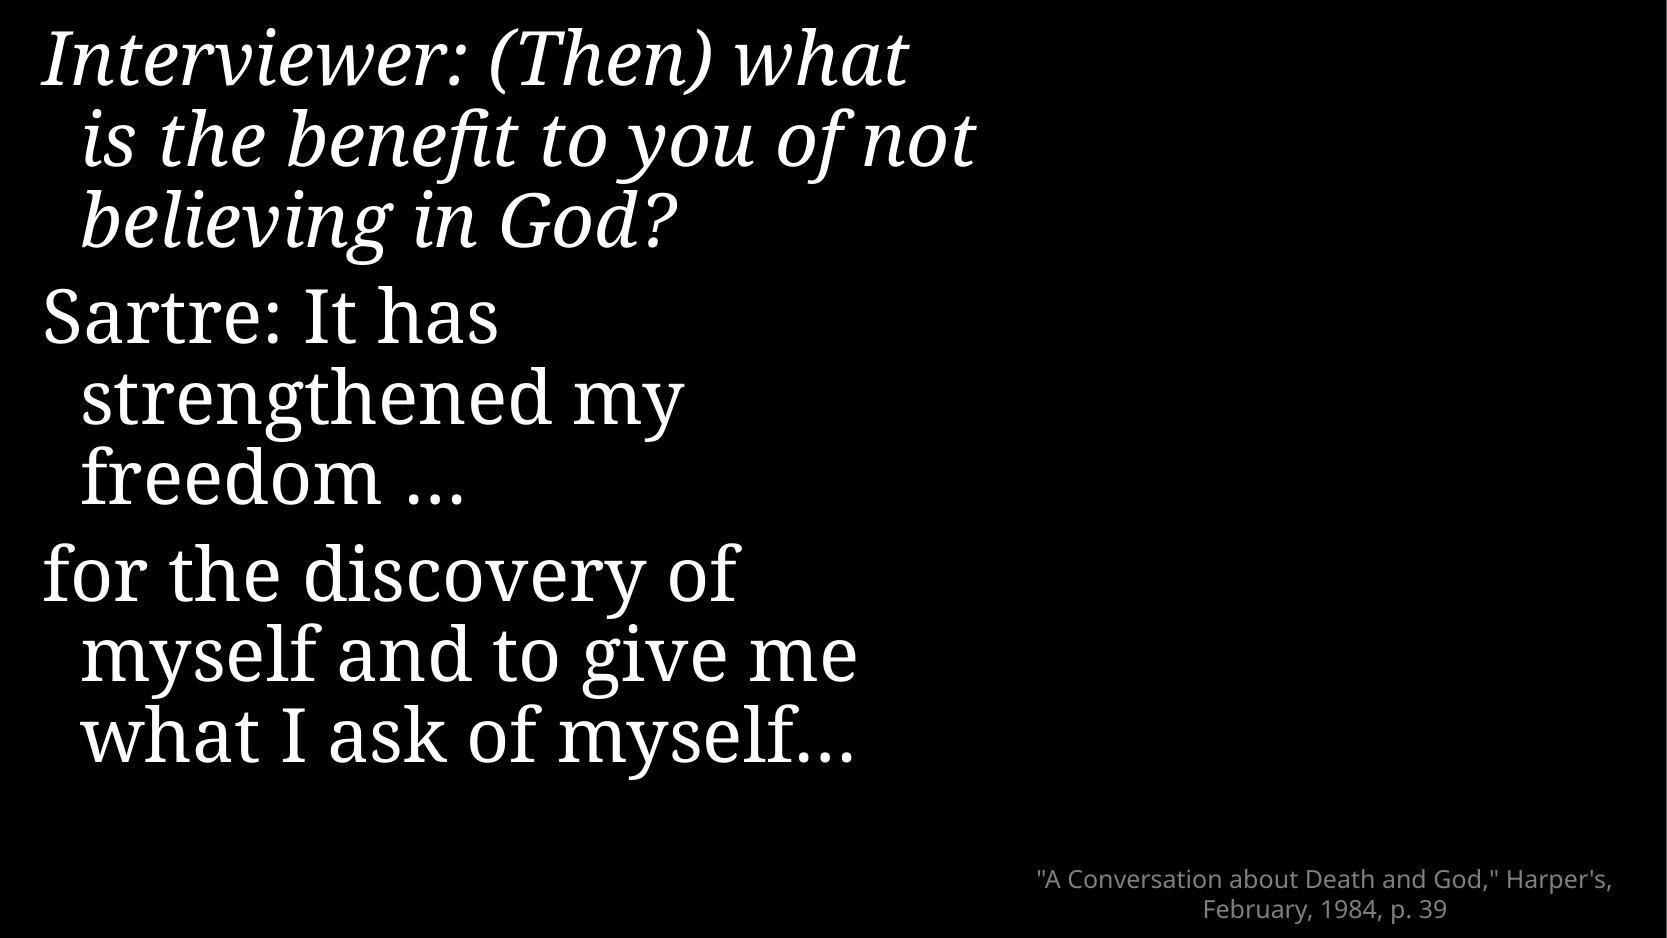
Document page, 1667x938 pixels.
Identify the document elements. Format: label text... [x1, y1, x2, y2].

list Interviewer: (Then) what is the benefit to you of not believing in God? Sartre: It has strengthened my freedom … for the discovery of myself and to give me what I ask of myself… [27, 12, 996, 919]
title "A Conversation about Death and God," Harper's, February, 1984, p. 39 [1008, 855, 1643, 924]
